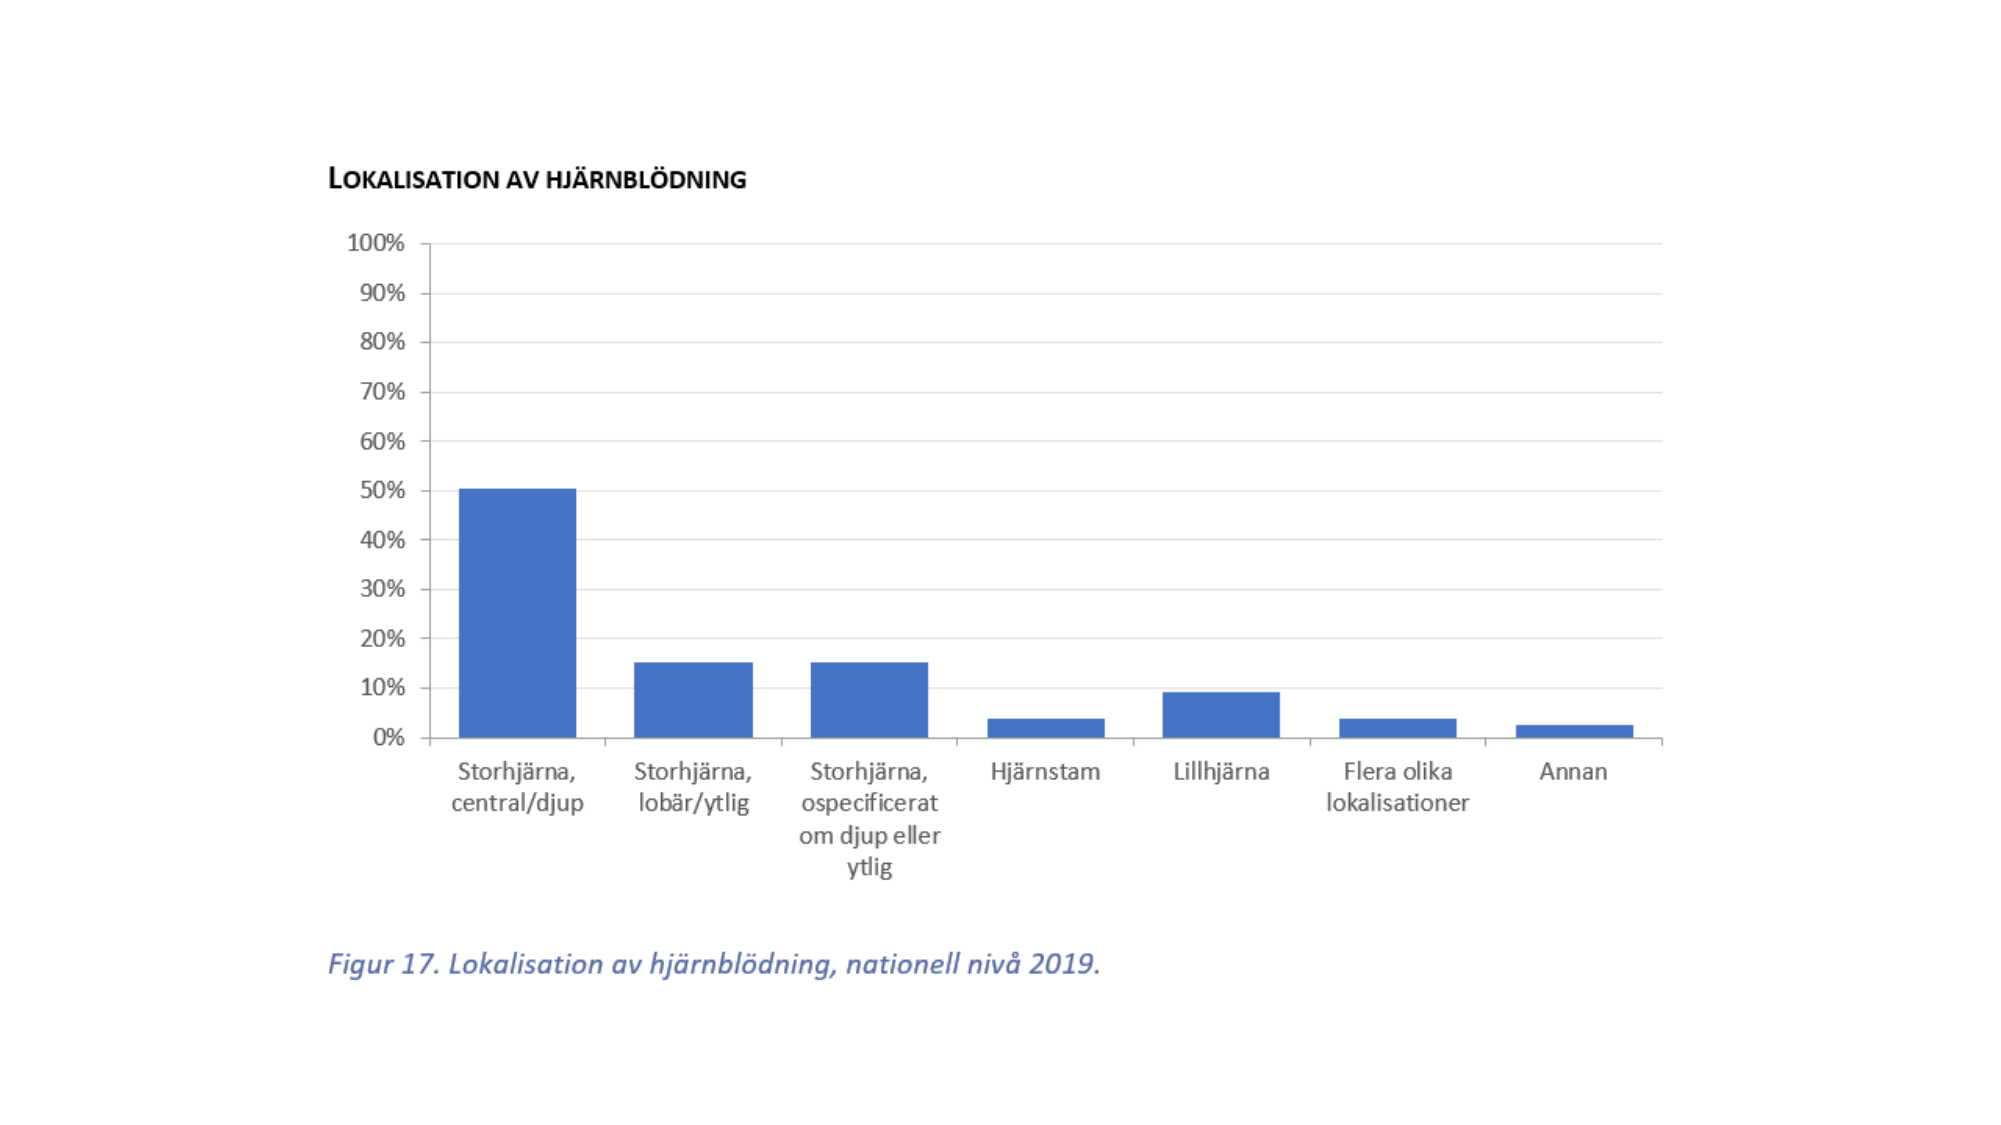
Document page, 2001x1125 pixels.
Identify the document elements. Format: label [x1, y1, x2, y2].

picture [292, 126, 1708, 999]
